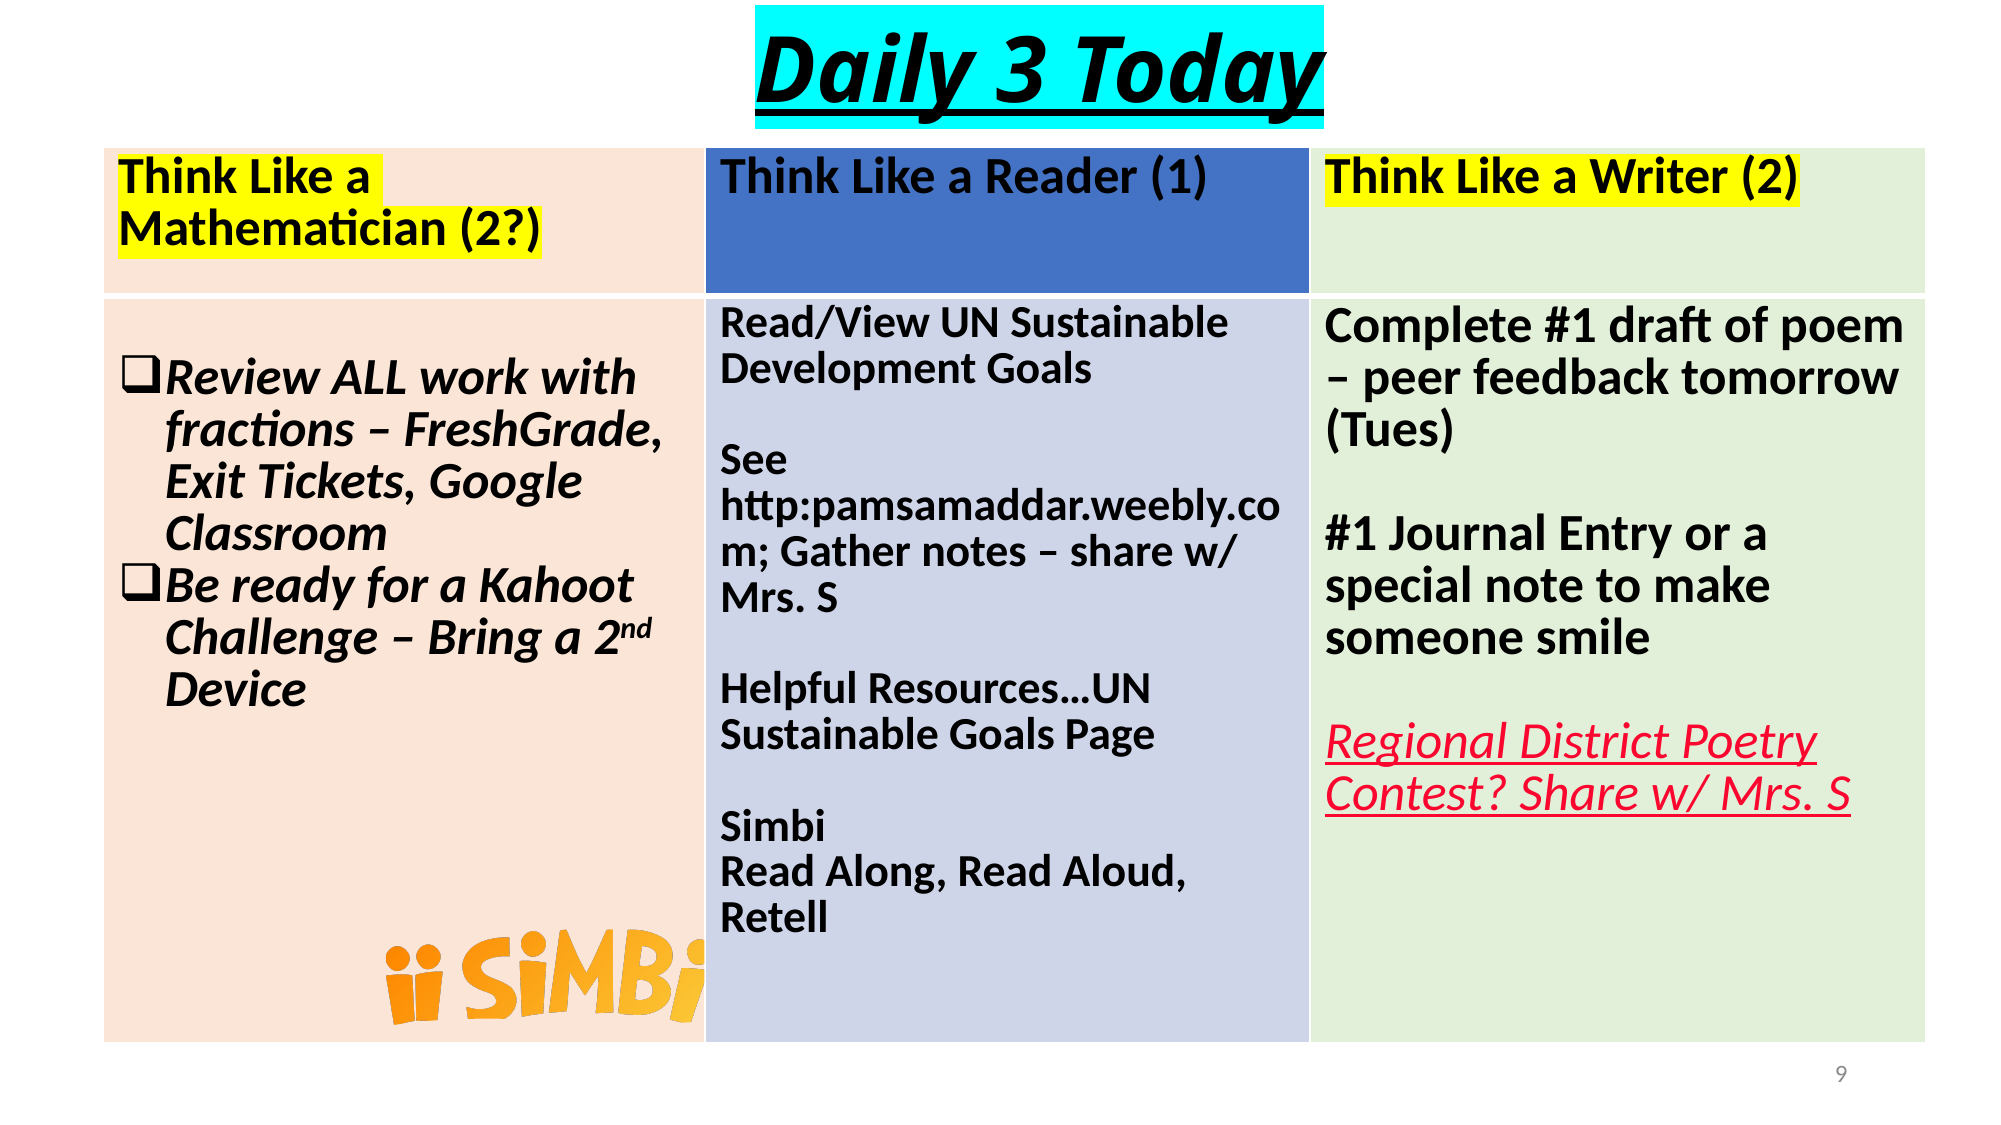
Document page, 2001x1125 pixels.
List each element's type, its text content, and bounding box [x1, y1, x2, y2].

table_header Think Like a Mathematician (2?) [104, 148, 704, 293]
table_cell Read/View UN Sustainable Development Goals See http:pamsamaddar.weebly.com; Gather notes – share w/ Mrs. S Helpful Resources…UN Sustainable Goals Page Simbi Read Along, Read Aloud, Retell [706, 299, 1309, 1042]
title Daily 3 Today [739, 0, 2000, 182]
slide_number 9 [1412, 1042, 1863, 1103]
table_cell Review ALL work with fractions – FreshGrade, Exit Tickets, Google Classroom Be ready for a Kahoot Challenge – Bring a 2nd Device [104, 299, 704, 1042]
table_header Think Like a Writer (2) [1311, 148, 1925, 293]
table_header Think Like a Reader (1) [706, 148, 1309, 293]
picture [385, 929, 705, 1027]
table_cell Complete #1 draft of poem – peer feedback tomorrow (Tues) #1 Journal Entry or a special note to make someone smile Regional District Poetry Contest? Share w/ Mrs. S [1311, 299, 1925, 1042]
